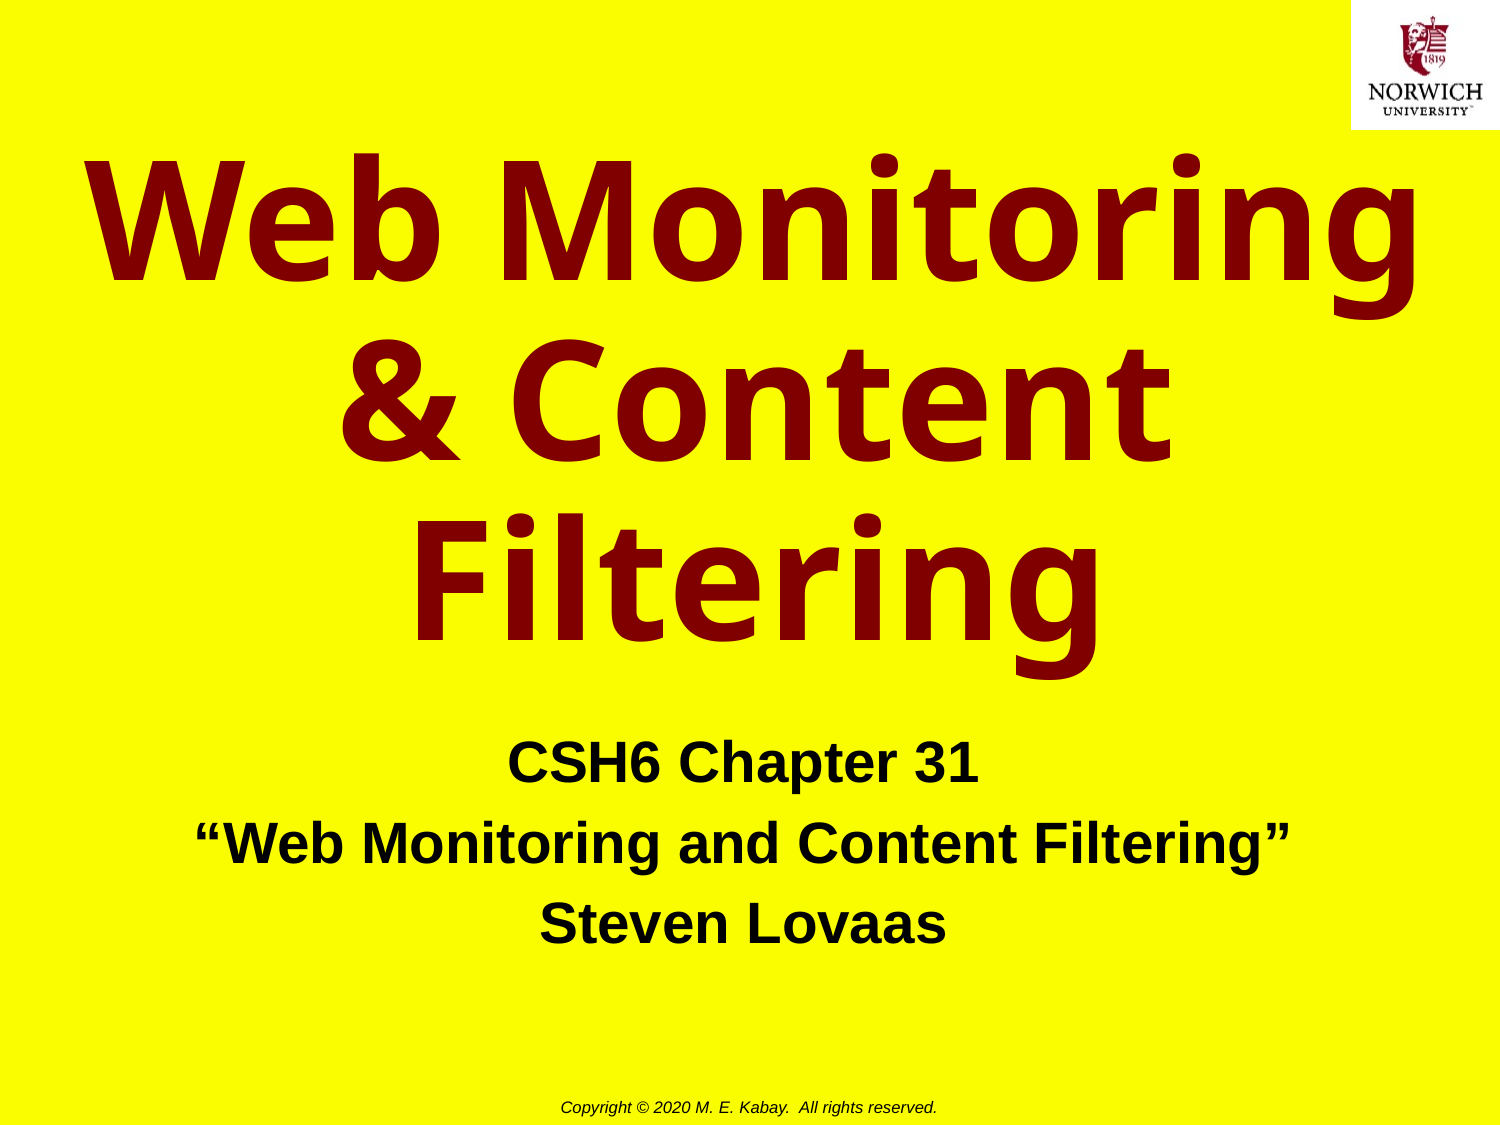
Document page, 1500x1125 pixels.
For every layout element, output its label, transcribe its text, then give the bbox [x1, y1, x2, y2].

subtitle CSH6 Chapter 31 “Web Monitoring and Content Filtering” Steven Lovaas [136, 724, 1351, 1013]
title Web Monitoring & Content Filtering [24, 124, 1488, 688]
picture [1351, 0, 1500, 130]
